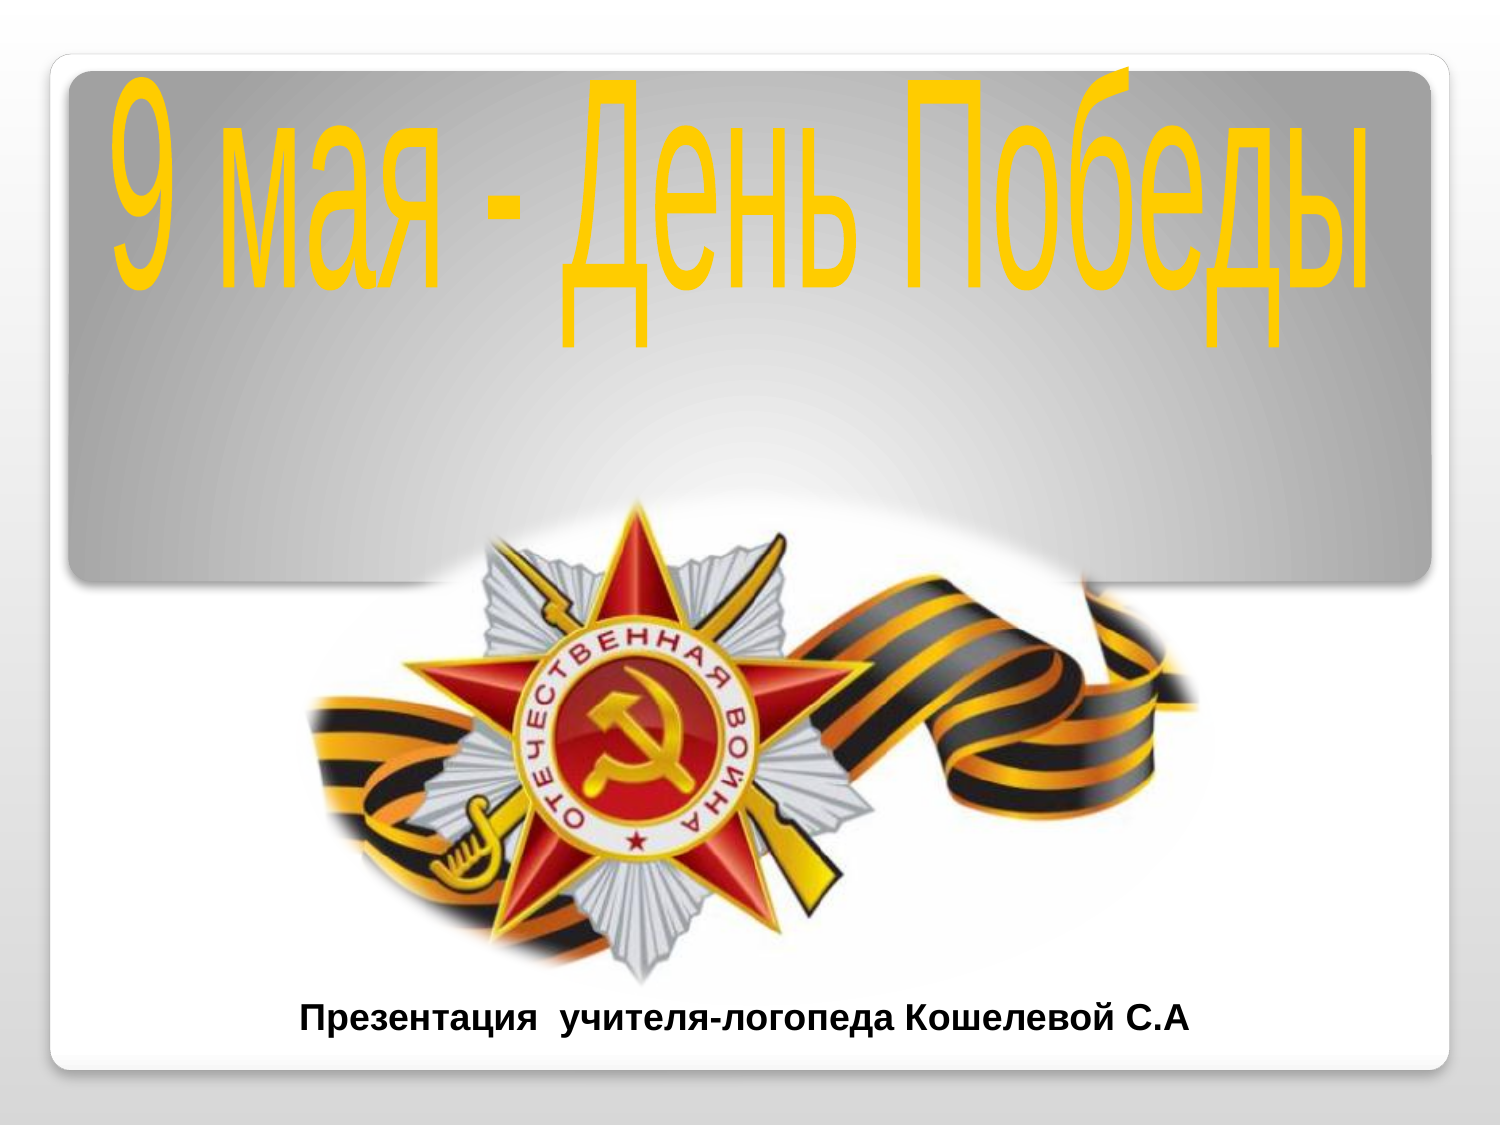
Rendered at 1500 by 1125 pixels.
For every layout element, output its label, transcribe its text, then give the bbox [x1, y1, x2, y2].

picture [294, 479, 1216, 1006]
text_box Презентация учителя-логопеда Кошелевой С.А [284, 985, 1206, 1046]
